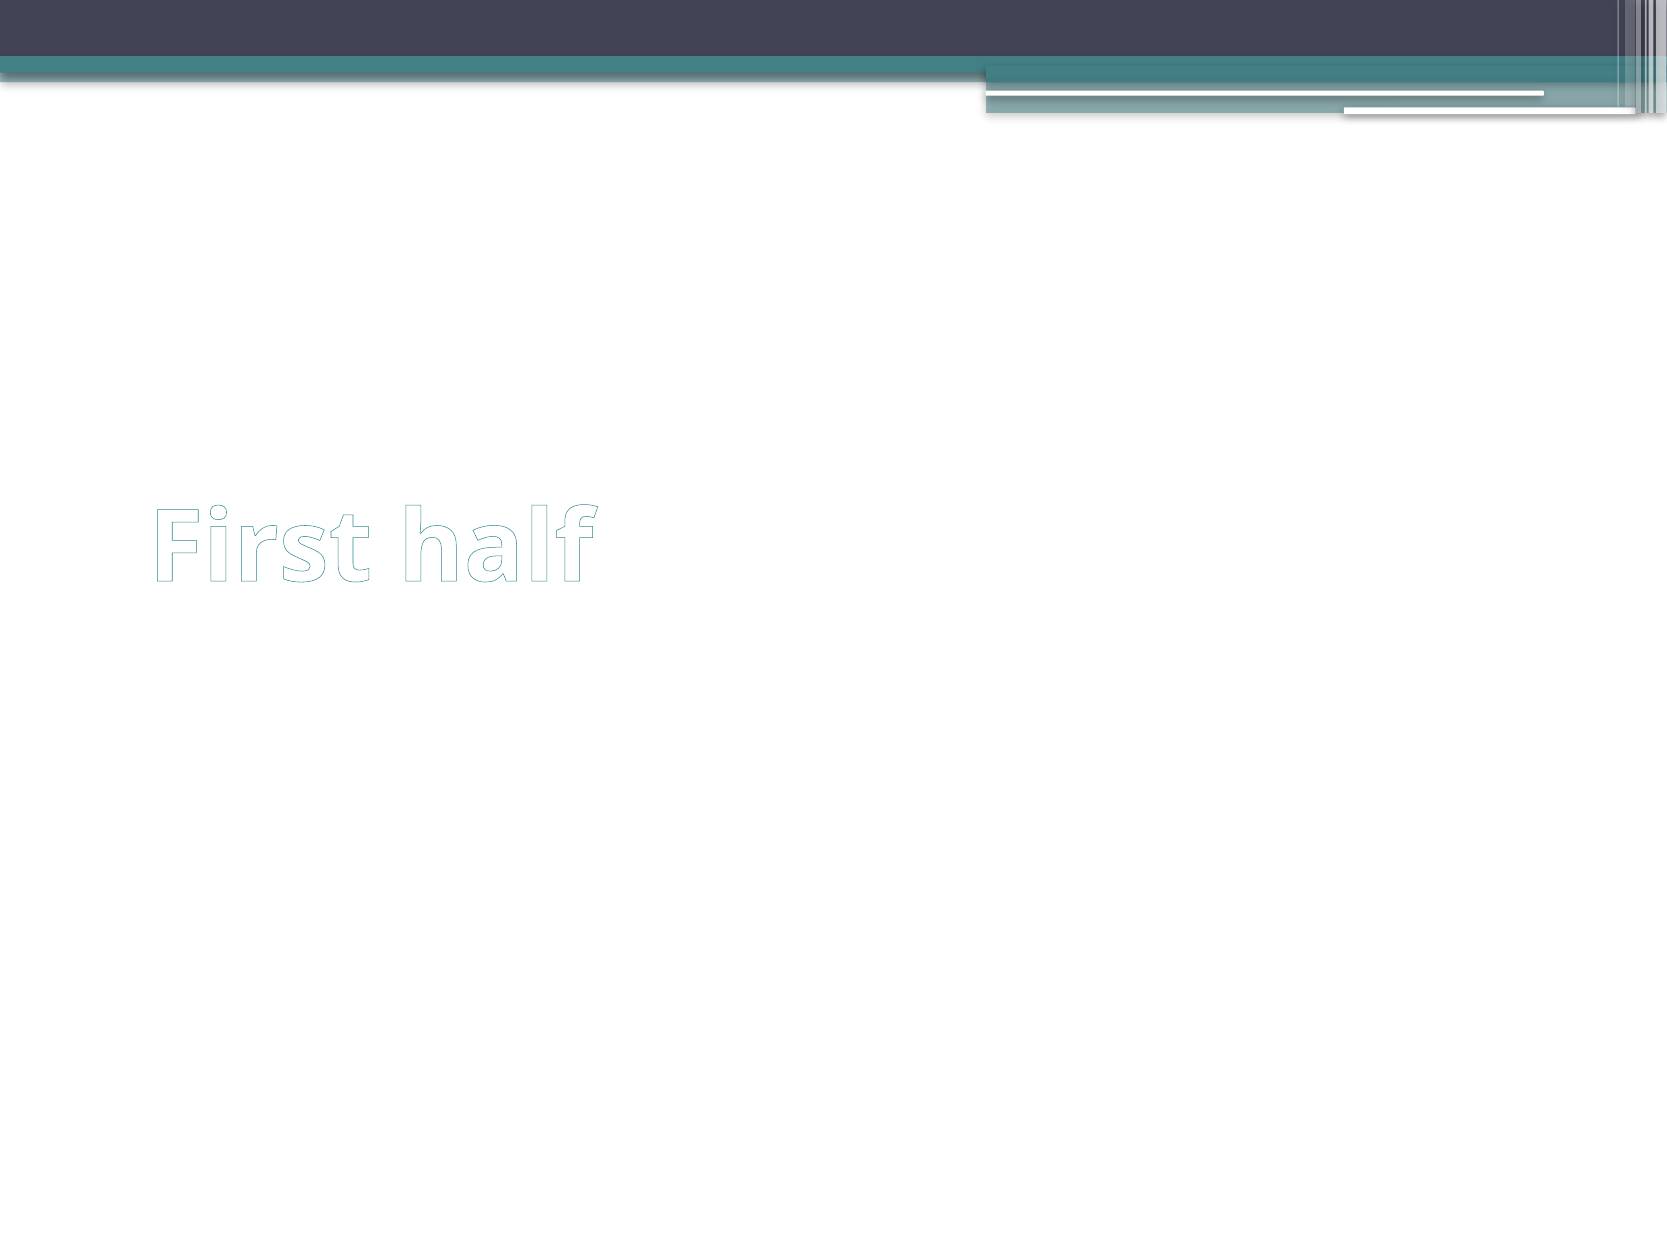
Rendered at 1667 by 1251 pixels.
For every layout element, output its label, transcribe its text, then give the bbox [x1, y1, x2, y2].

title First half [131, 361, 1549, 610]
